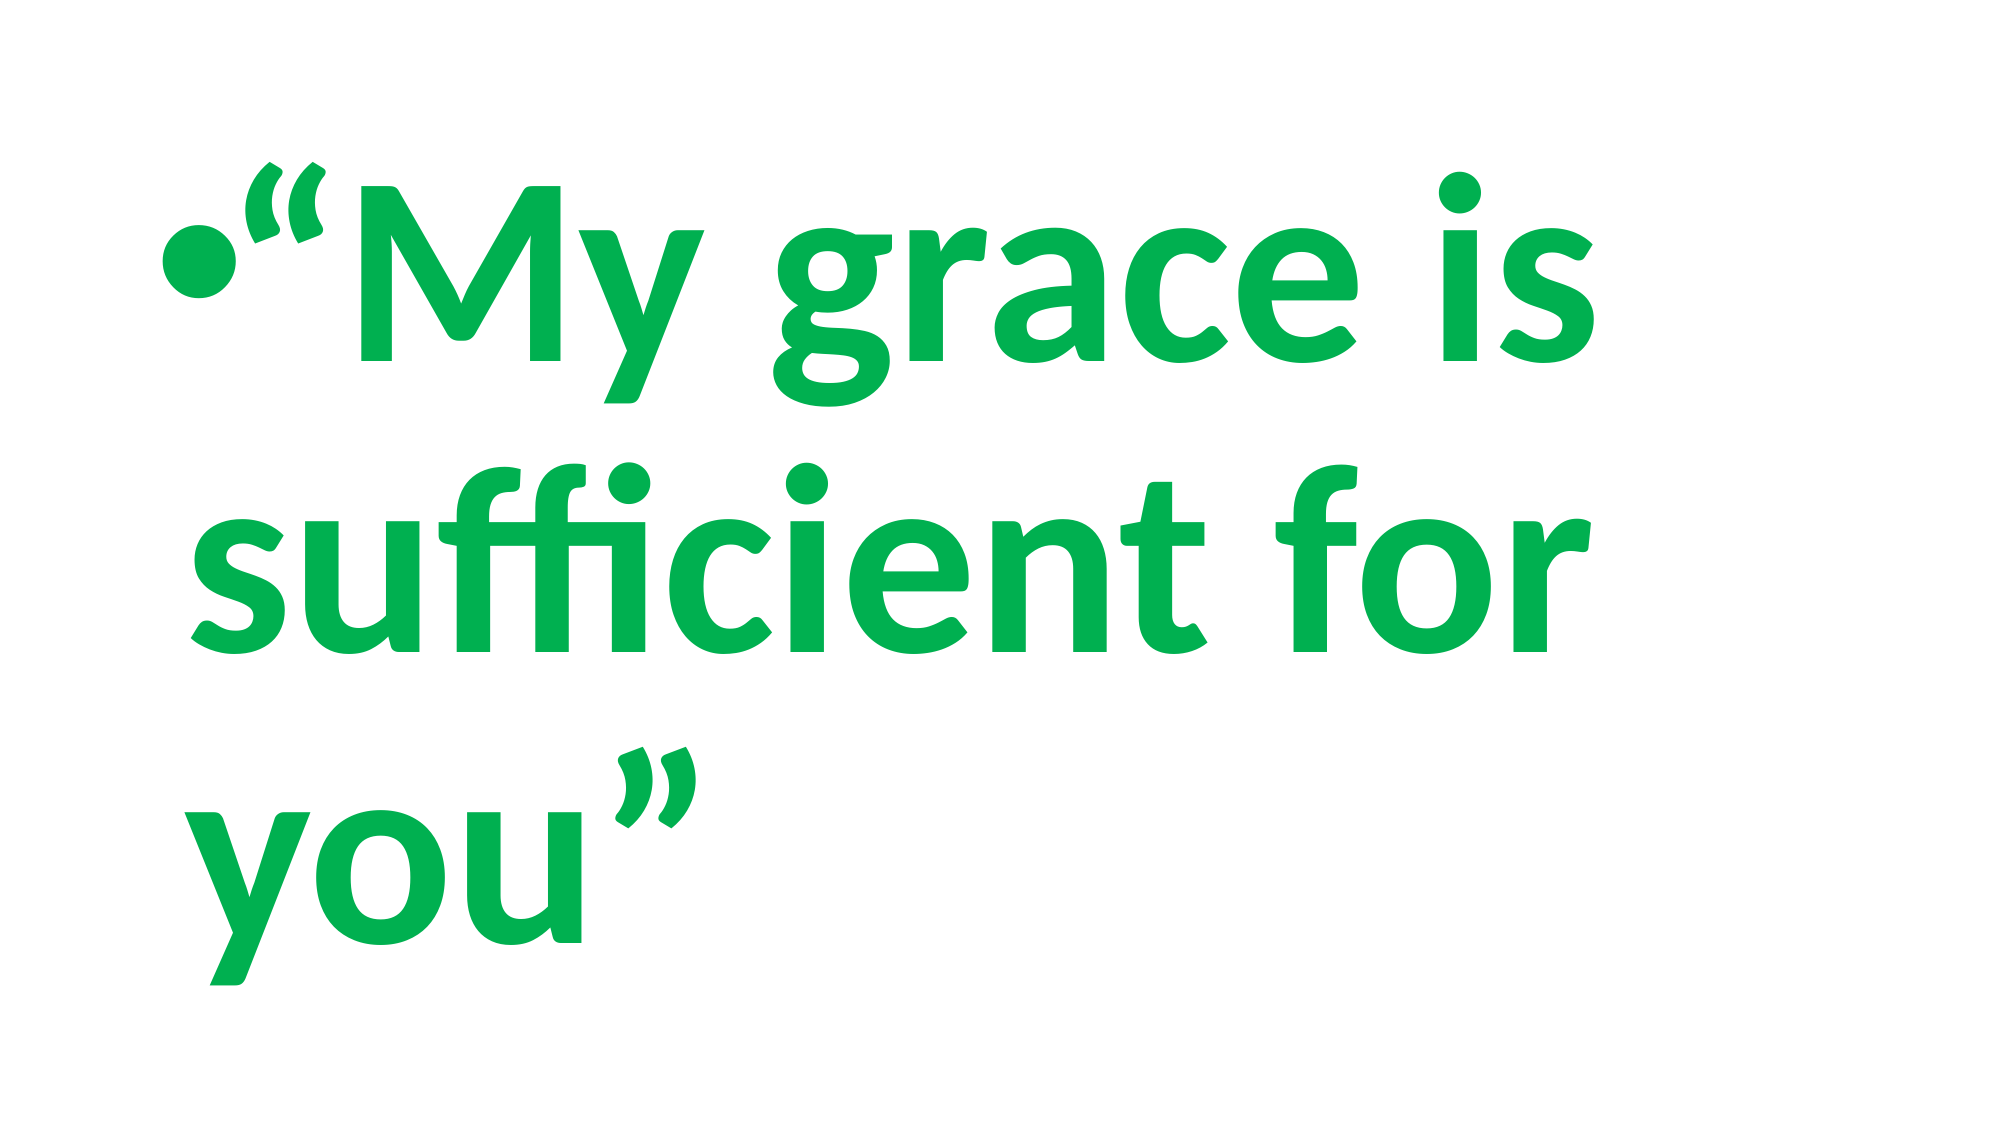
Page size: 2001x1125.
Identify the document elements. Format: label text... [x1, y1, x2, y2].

list “My grace is sufficient for you” [137, 50, 1863, 1014]
